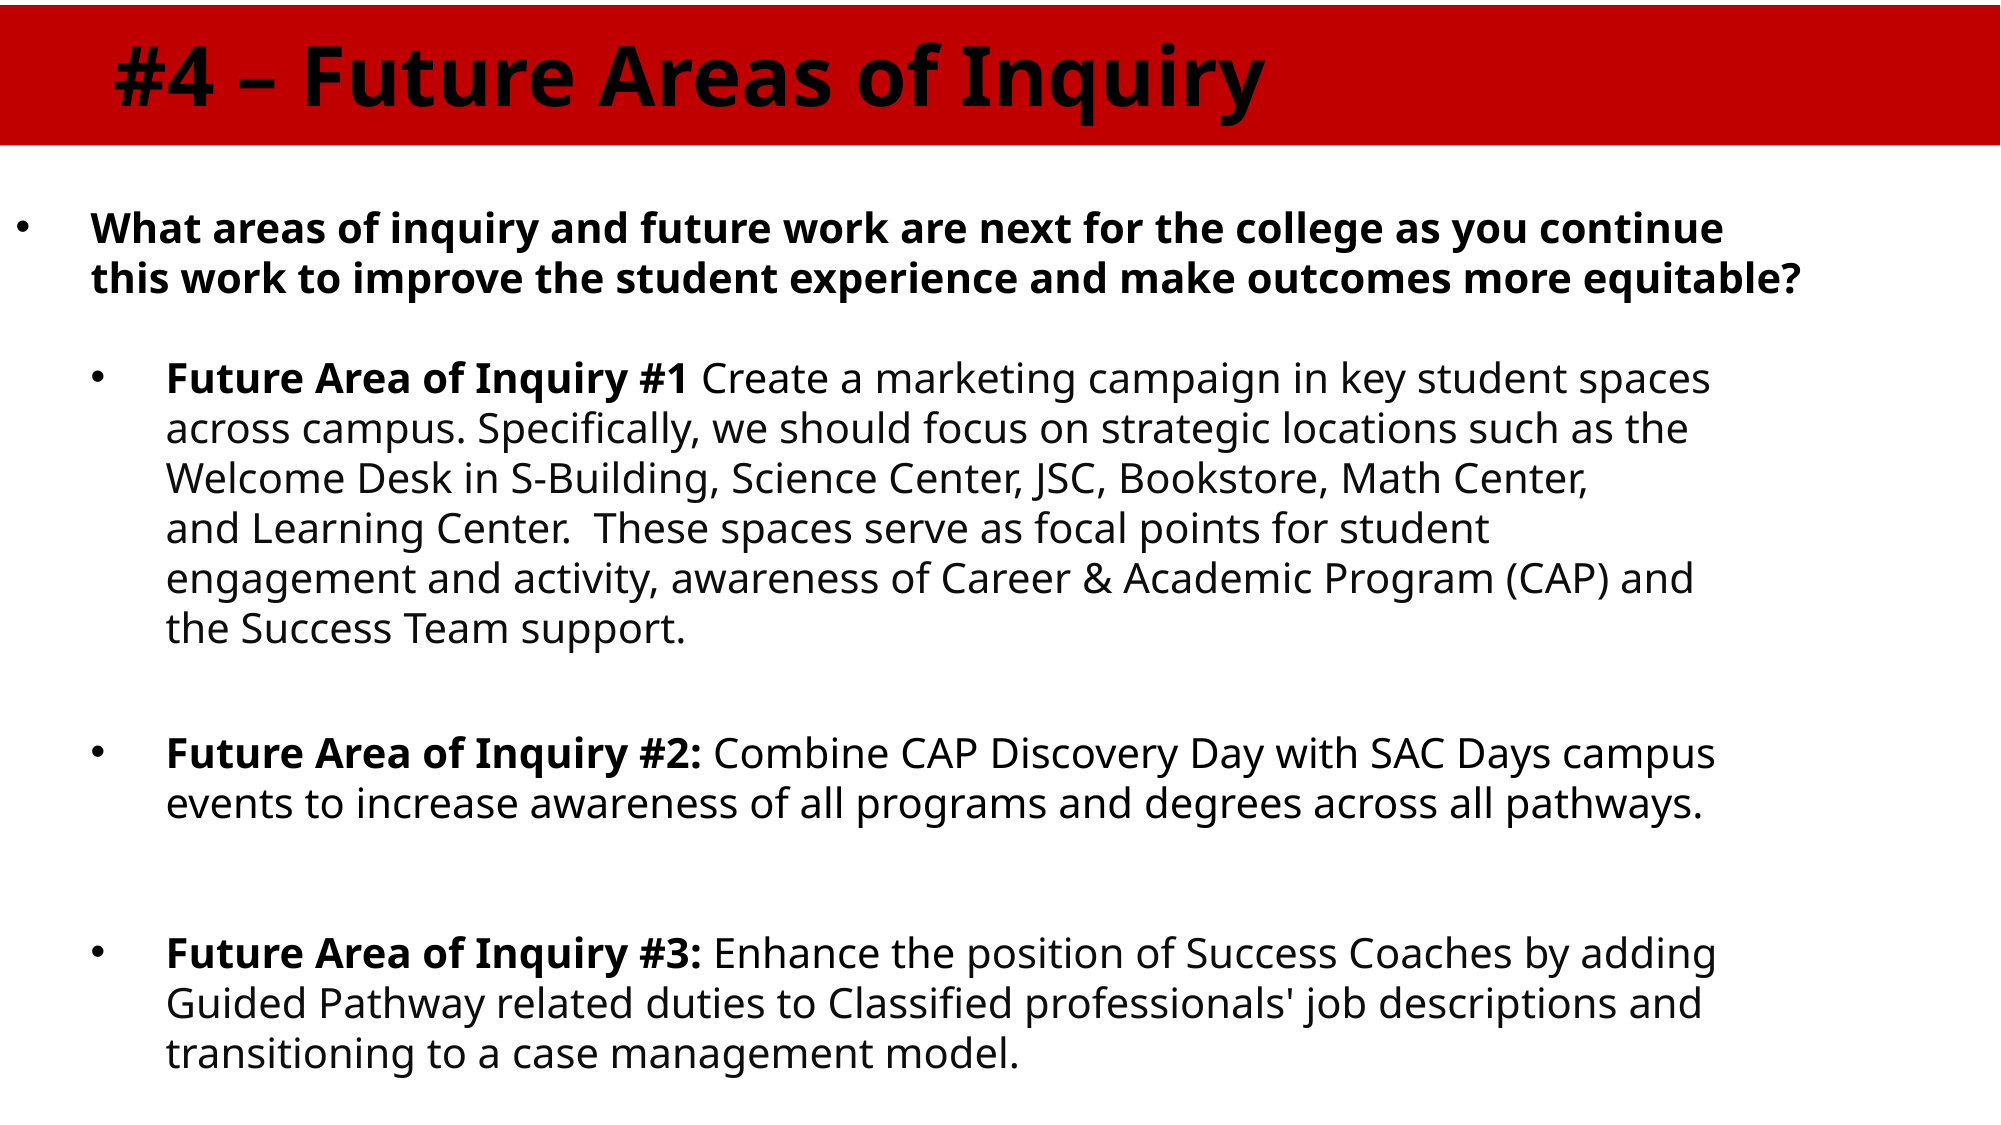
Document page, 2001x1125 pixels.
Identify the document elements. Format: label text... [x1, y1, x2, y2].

text_box #4 – Future Areas of Inquiry [98, 15, 1282, 131]
text_box What areas of inquiry and future work are next for the college as you continue this work to improve the student experience and make outcomes more equitable? Future Area of Inquiry #1 Create a marketing campaign in key student spaces across campus. Specifically, we should focus on strategic locations such as the Welcome Desk in S-Building, Science Center, JSC, Bookstore, Math Center, and Learning Center. These spaces serve as focal points for student engagement and activity, awareness of Career & Academic Program (CAP) and the Success Team support. Future Area of Inquiry #2: Combine CAP Discovery Day with SAC Days campus events to increase awareness of all programs and degrees across all pathways. Future Area of Inquiry #3: Enhance the position of Success Coaches by adding Guided Pathway related duties to Classified professionals' job descriptions and transitioning to a case management model. [0, 193, 1818, 1085]
text_box [0, 4, 2000, 146]
